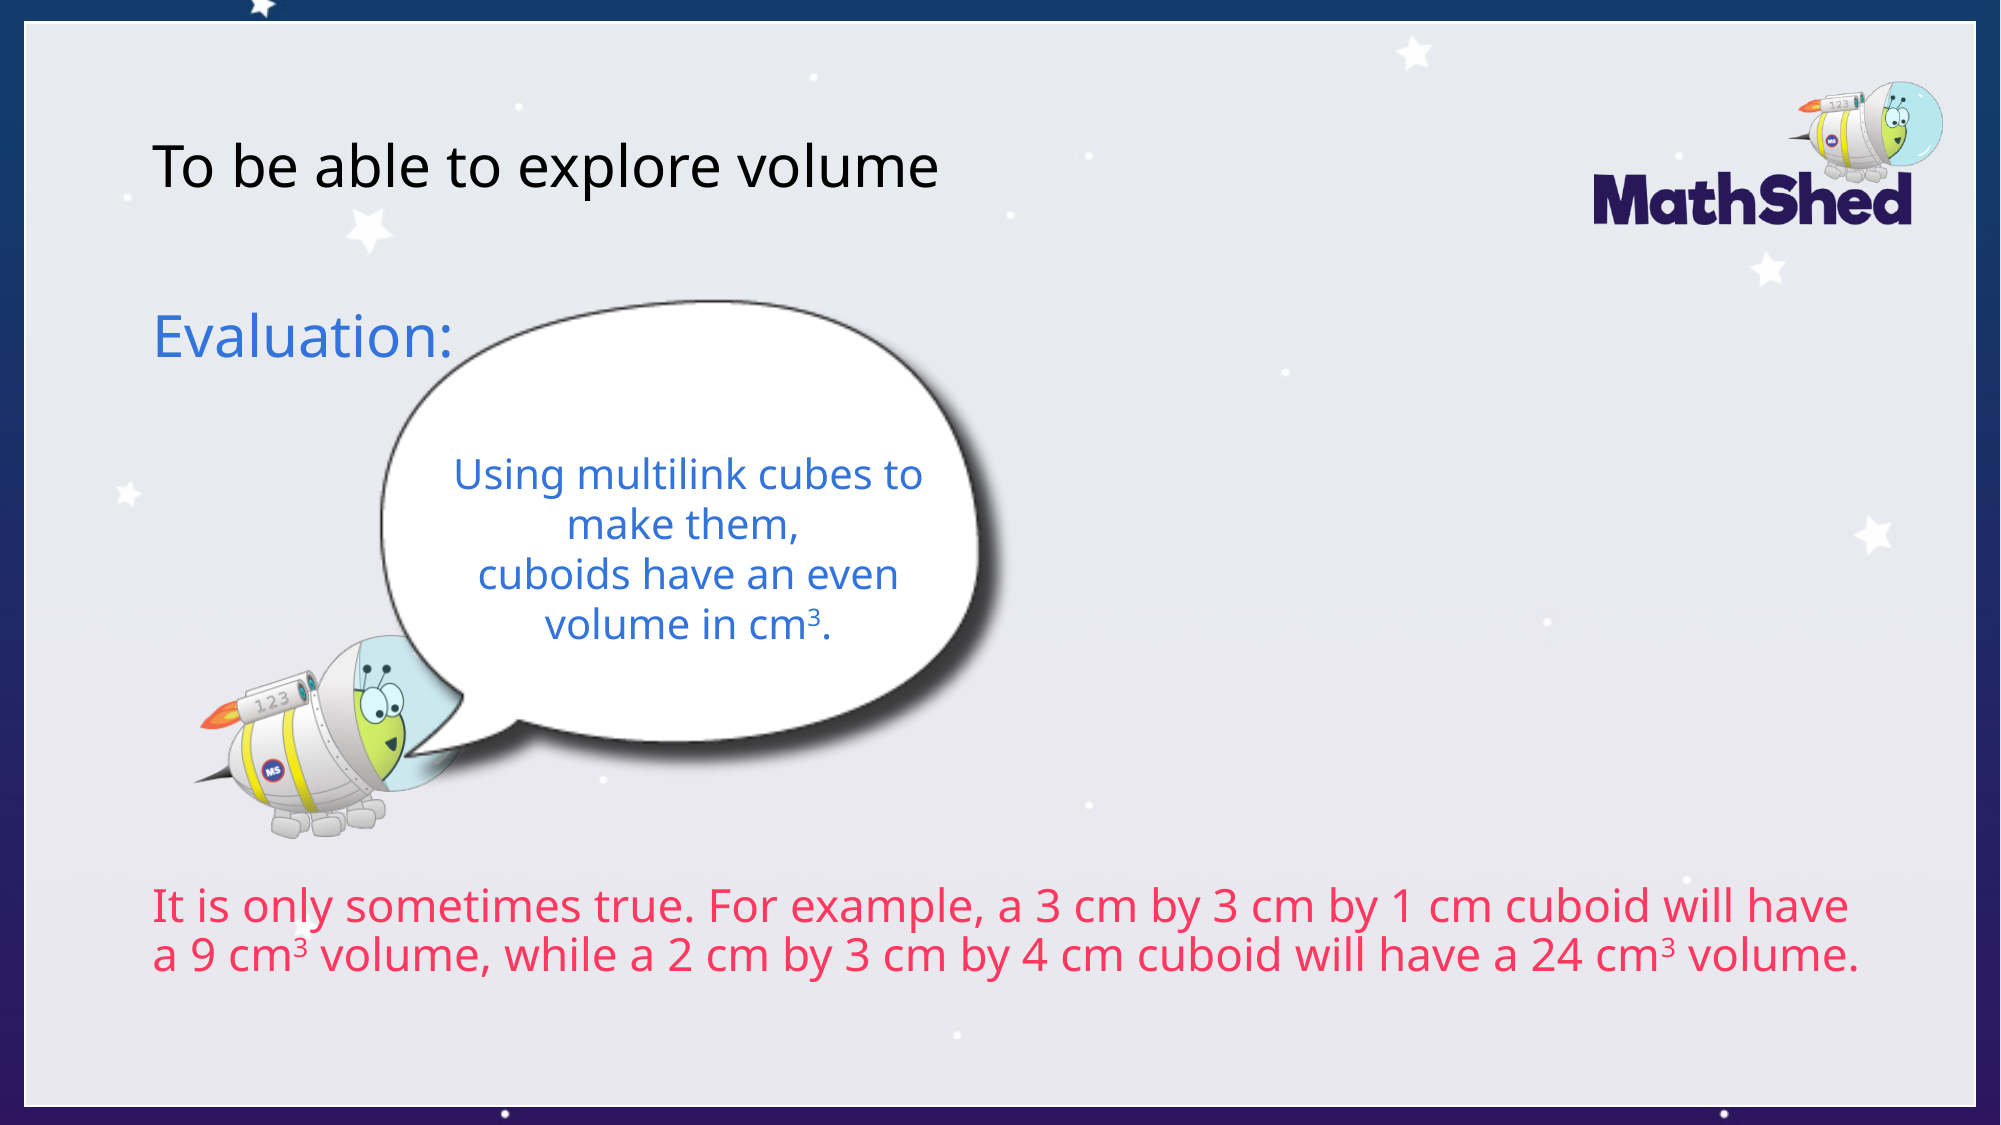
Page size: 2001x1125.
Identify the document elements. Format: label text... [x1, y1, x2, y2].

list Evaluation: It is only sometimes true. For example, a 3 cm by 3 cm by 1 cm cuboid will have a 9 cm3 volume, while a 2 cm by 3 cm by 4 cm cuboid will have a 24 cm3 volume. [137, 299, 1902, 1014]
title To be able to explore volume [137, 59, 1578, 278]
picture [0, 0, 2001, 1125]
